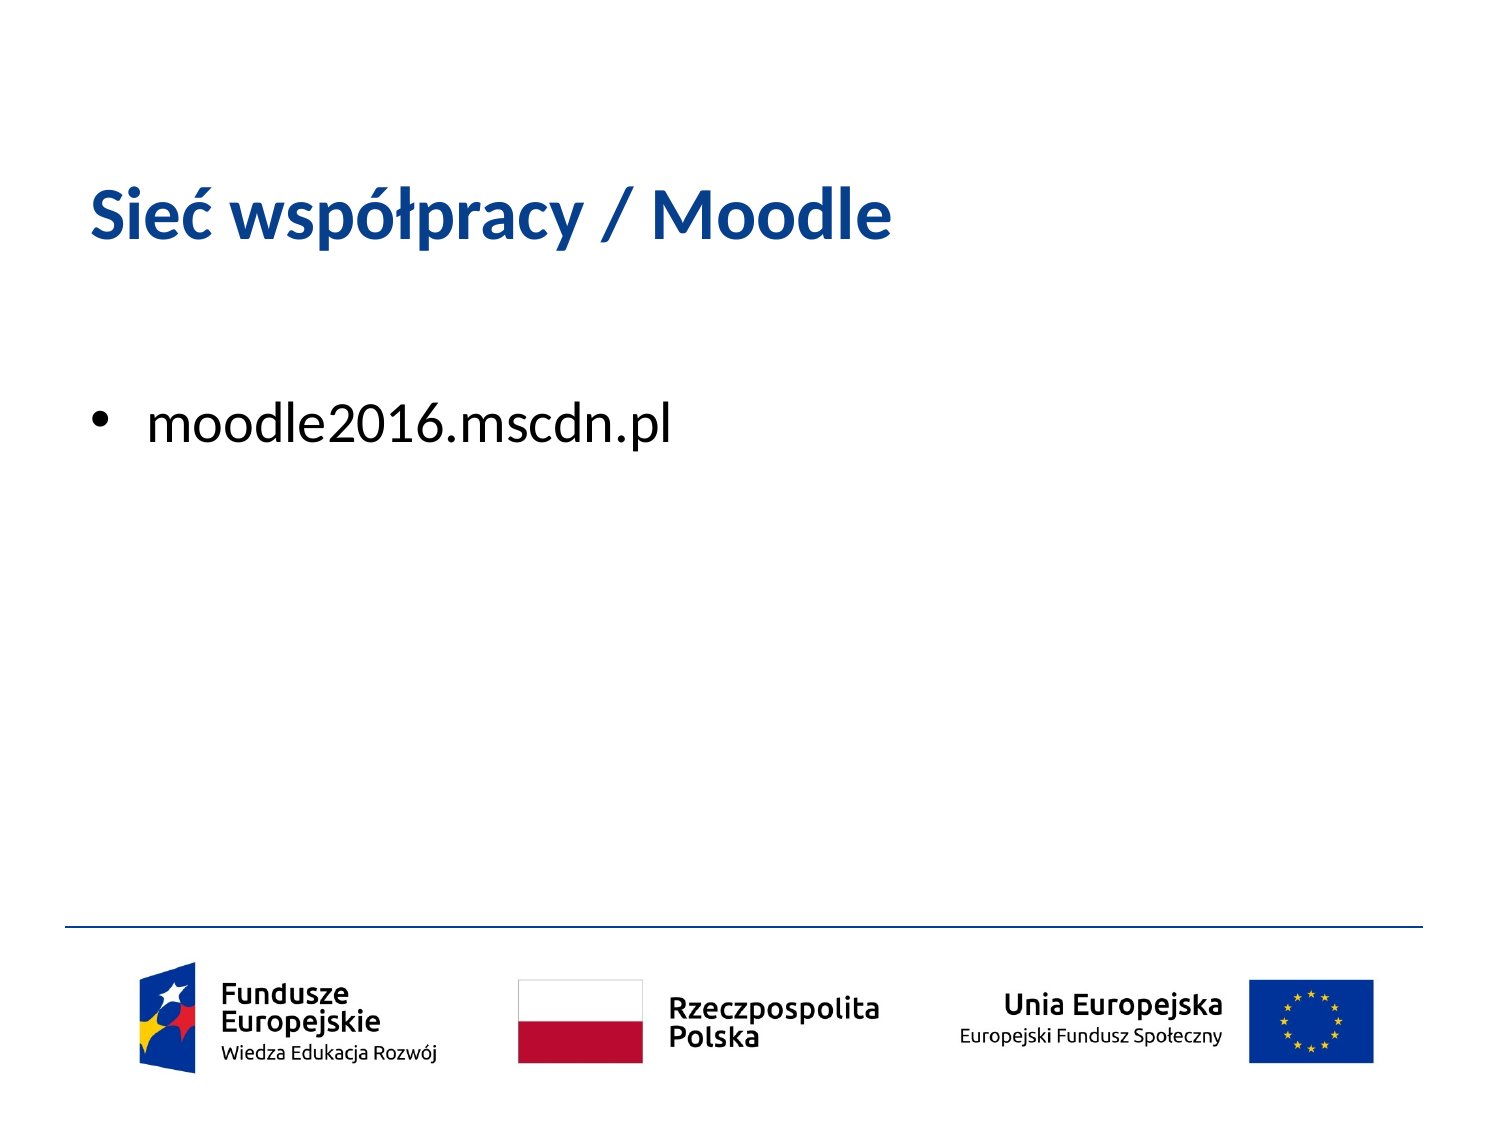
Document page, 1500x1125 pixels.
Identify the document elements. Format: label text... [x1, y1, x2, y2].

picture [112, 934, 1400, 1101]
list moodle2016.mscdn.pl [75, 294, 1425, 894]
title Sieć współpracy / Moodle [75, 74, 1425, 262]
